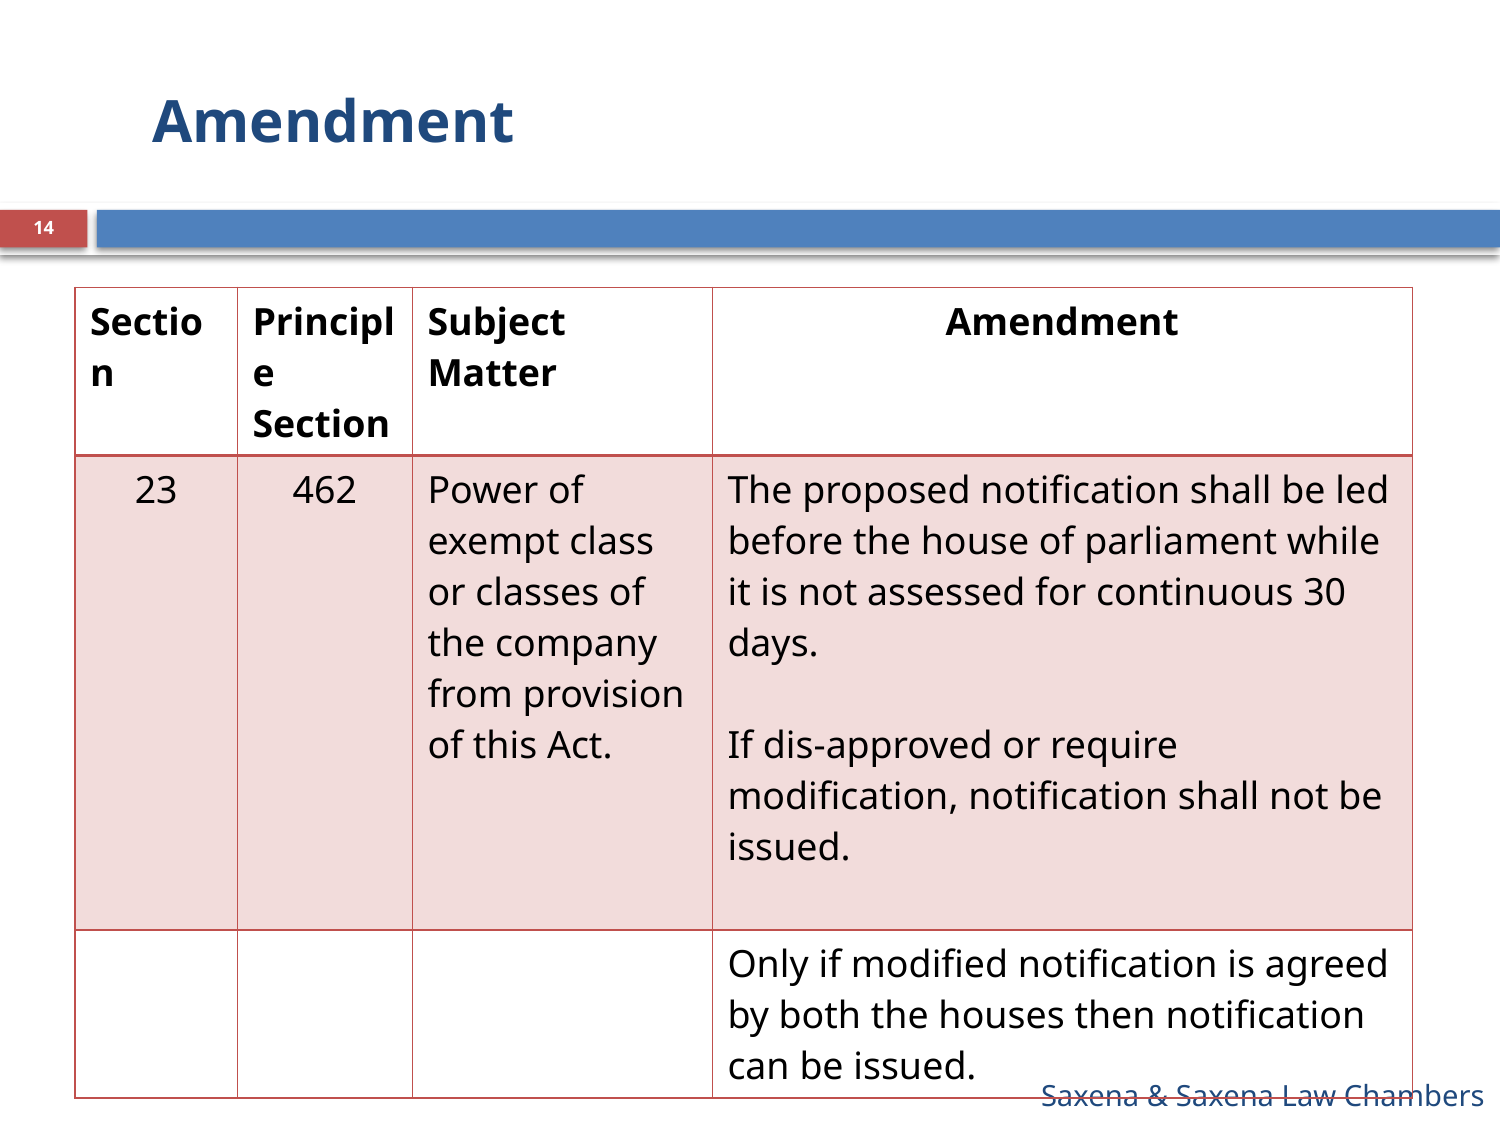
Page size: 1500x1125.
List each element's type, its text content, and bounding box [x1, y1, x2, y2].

table_cell [413, 931, 712, 1097]
table_cell 23 [76, 457, 237, 929]
table_cell [76, 931, 237, 1097]
table_cell The proposed notification shall be led before the house of parliament while it is not assessed for continuous 30 days. If dis-approved or require modification, notification shall not be issued. [713, 457, 1412, 929]
table_cell [238, 931, 412, 1097]
table_header Principle Section [238, 288, 412, 454]
table_cell 462 [238, 457, 412, 929]
slide_number 14 [0, 208, 88, 249]
table_header Amendment [713, 288, 1412, 454]
table_cell Only if modified notification is agreed by both the houses then notification can be issued. [713, 931, 1412, 1097]
table_header Subject Matter [413, 288, 712, 454]
table_cell Power of exempt class or classes of the company from provision of this Act. [413, 457, 712, 929]
title Amendment [137, 37, 1438, 201]
table_header Section [76, 288, 237, 454]
list [62, 274, 1438, 438]
footer Saxena & Saxena Law Chambers [150, 1065, 1500, 1125]
